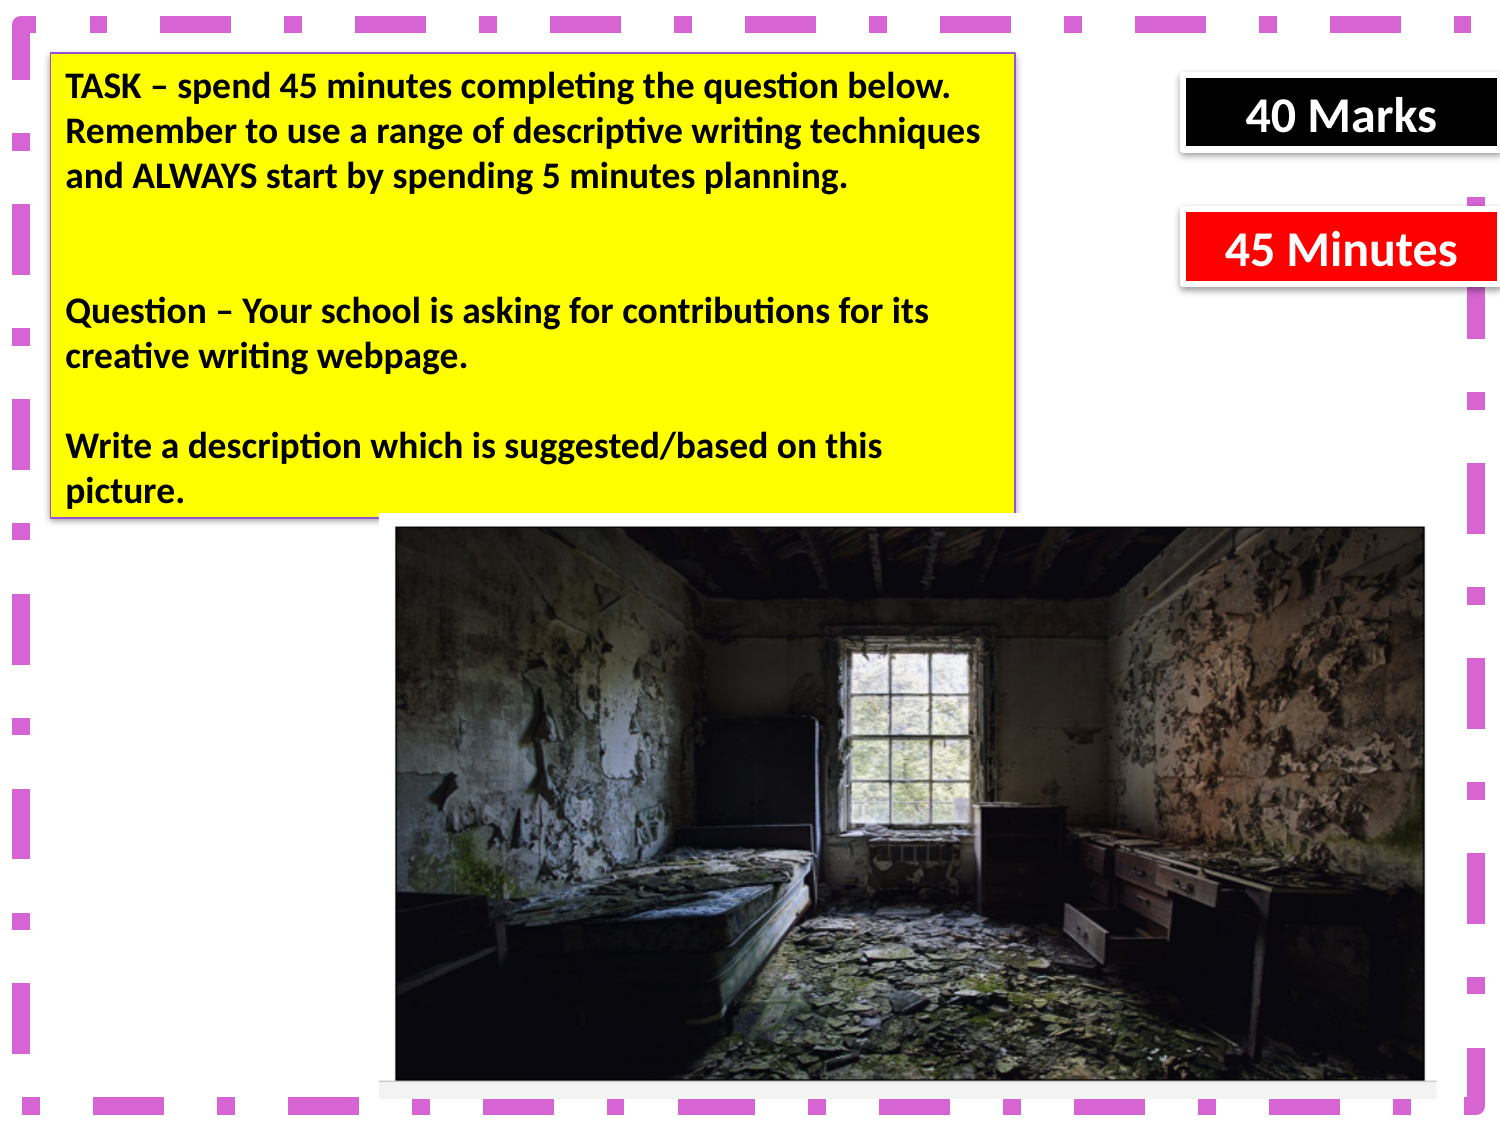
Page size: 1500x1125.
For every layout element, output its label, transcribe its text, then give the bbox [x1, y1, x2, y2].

text_box [19, 23, 1478, 1108]
text_box 40 Marks [1180, 72, 1500, 153]
text_box TASK – spend 45 minutes completing the question below. Remember to use a range of descriptive writing techniques and ALWAYS start by spending 5 minutes planning. Question – Your school is asking for contributions for its creative writing webpage. Write a description which is suggested/based on this picture. [50, 52, 1016, 519]
text_box 45 Minutes [1180, 206, 1500, 287]
picture [378, 512, 1437, 1099]
